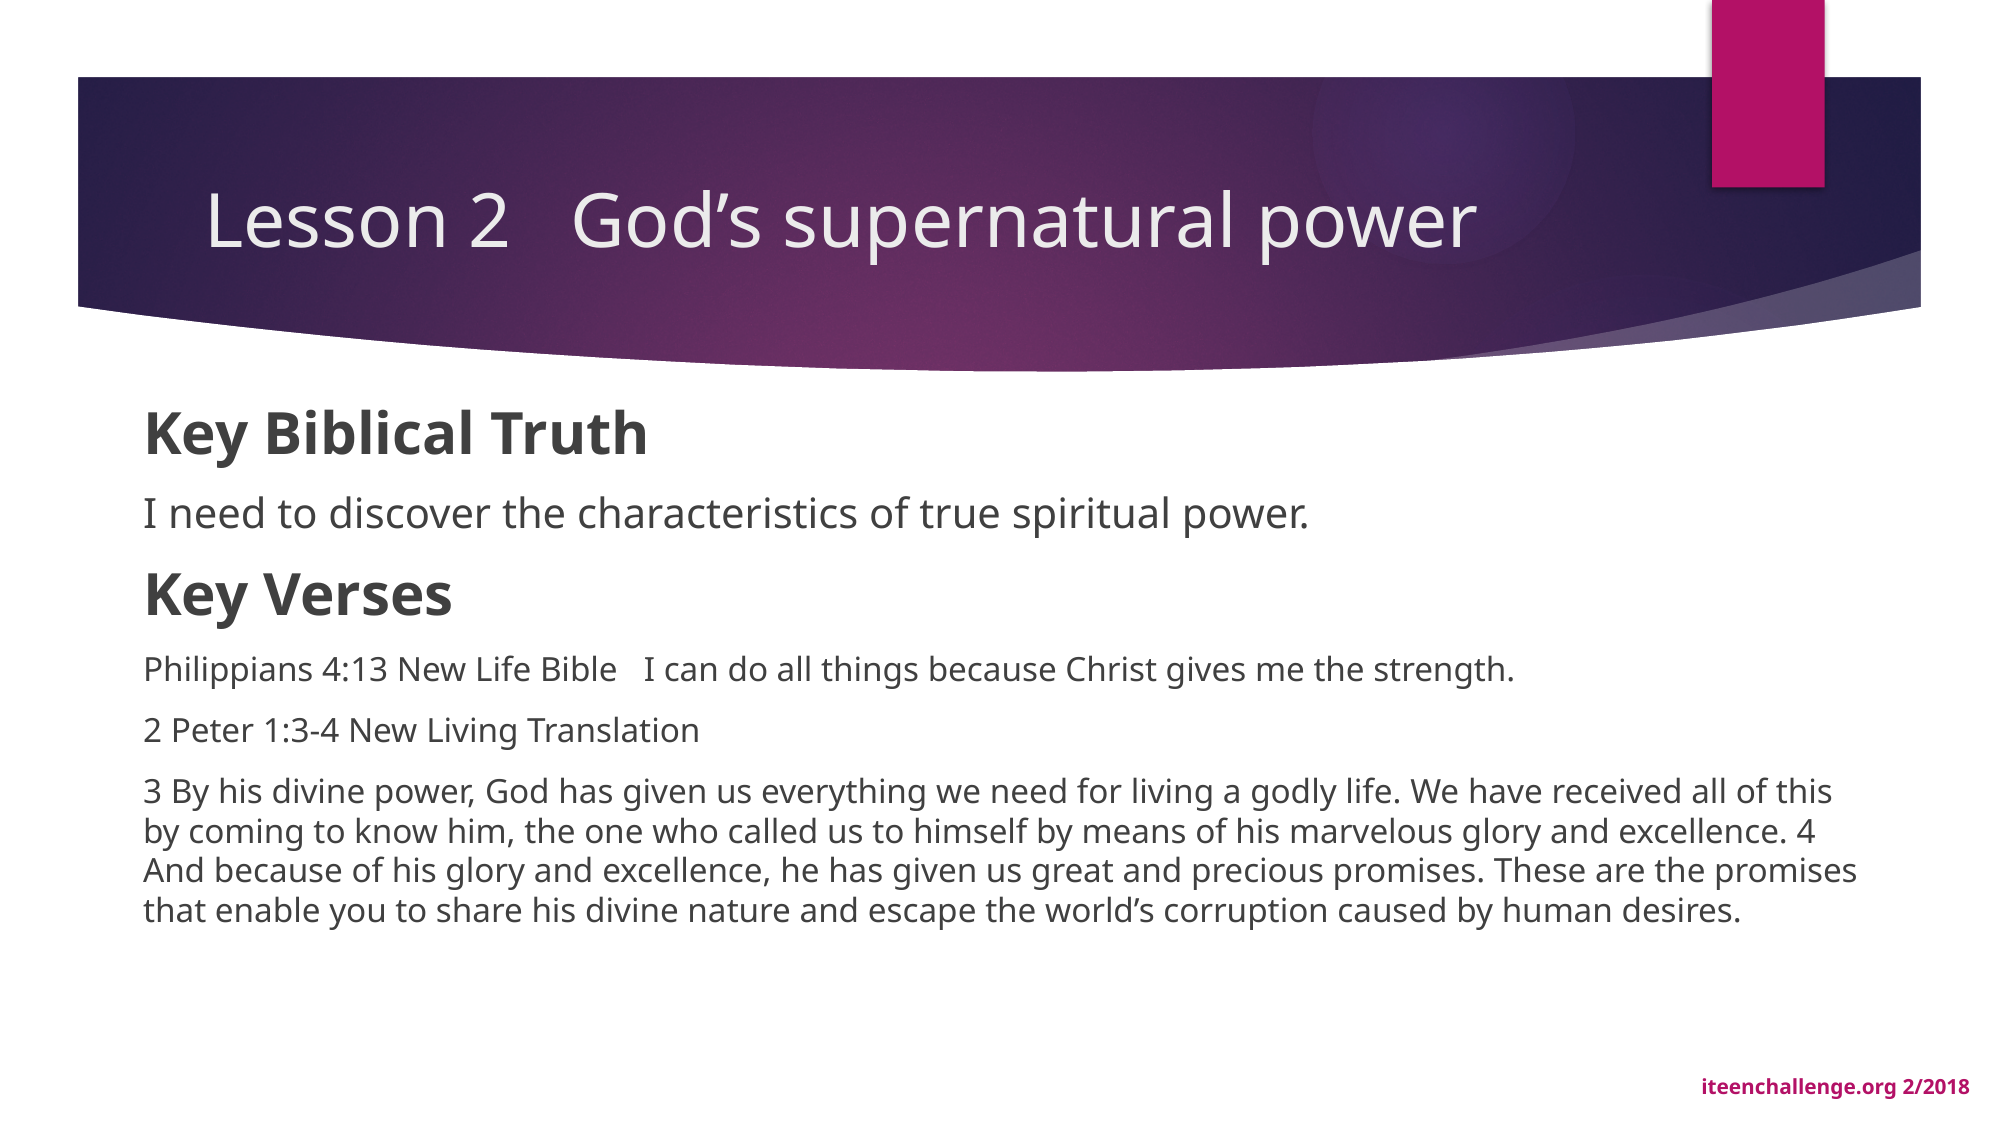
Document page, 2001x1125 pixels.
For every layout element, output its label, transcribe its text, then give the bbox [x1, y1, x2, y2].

title Lesson 2 God’s supernatural power [189, 159, 1627, 276]
list Key Biblical Truth I need to discover the characteristics of true spiritual power. Key Verses Philippians 4:13 New Life Bible I can do all things because Christ gives me the strength. 2 Peter 1:3-4 New Living Translation 3 By his divine power, God has given us everything we need for living a godly life. We have received all of this by coming to know him, the one who called us to himself by means of his marvelous glory and excellence. 4 And because of his glory and excellence, he has given us great and precious promises. These are the promises that enable you to share his divine nature and escape the world’s corruption caused by human desires. [128, 388, 1896, 949]
footer iteenchallenge.org 2/2018 [1351, 1061, 1985, 1112]
